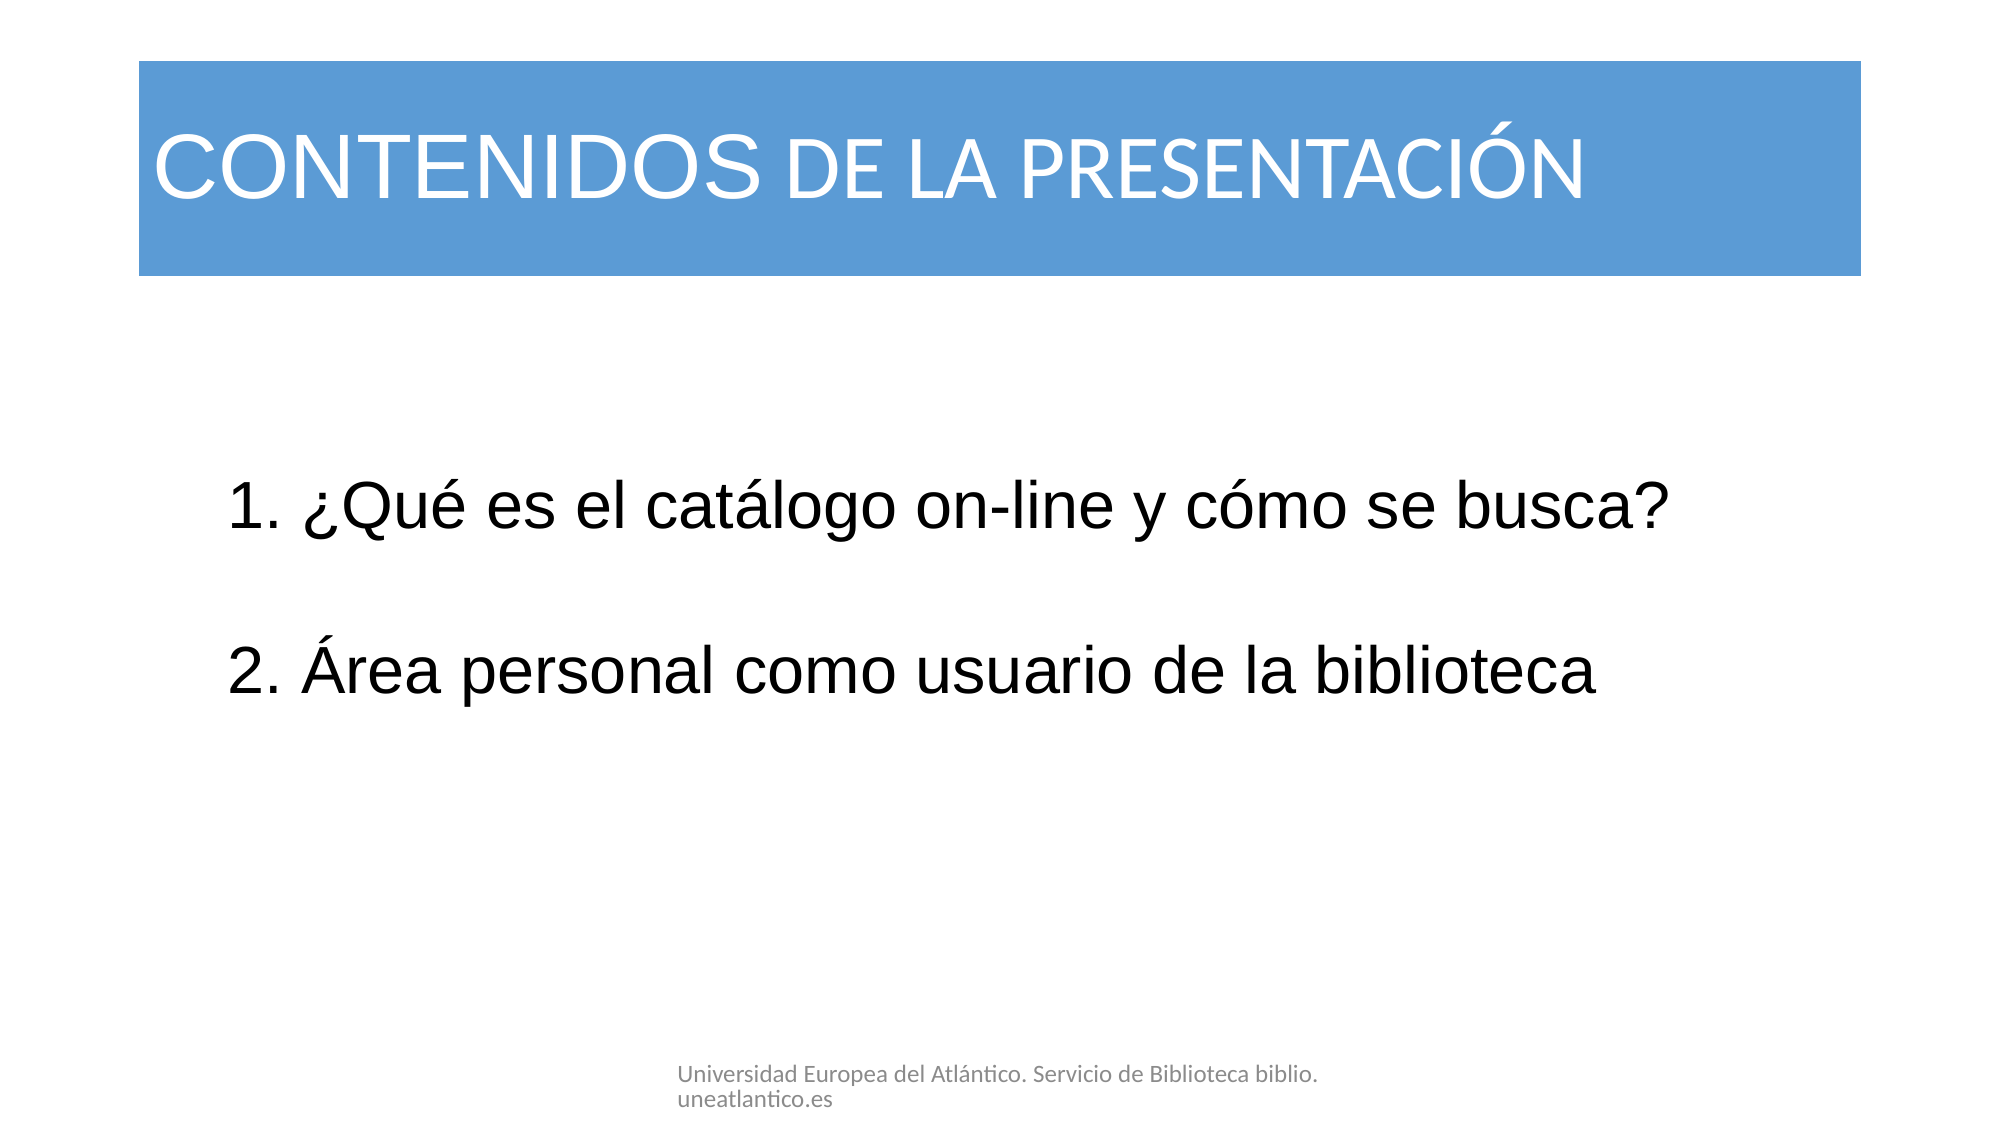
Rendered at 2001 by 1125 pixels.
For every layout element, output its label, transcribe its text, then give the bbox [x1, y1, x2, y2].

footer Universidad Europea del Atlántico. Servicio de Biblioteca biblio.uneatlantico.es [662, 1042, 1338, 1103]
title CONTENIDOS DE LA PRESENTACIÓN [136, 58, 1864, 279]
list 1. ¿Qué es el catálogo on-line y cómo se busca? 2. Área personal como usuario de la biblioteca [137, 299, 1863, 1014]
